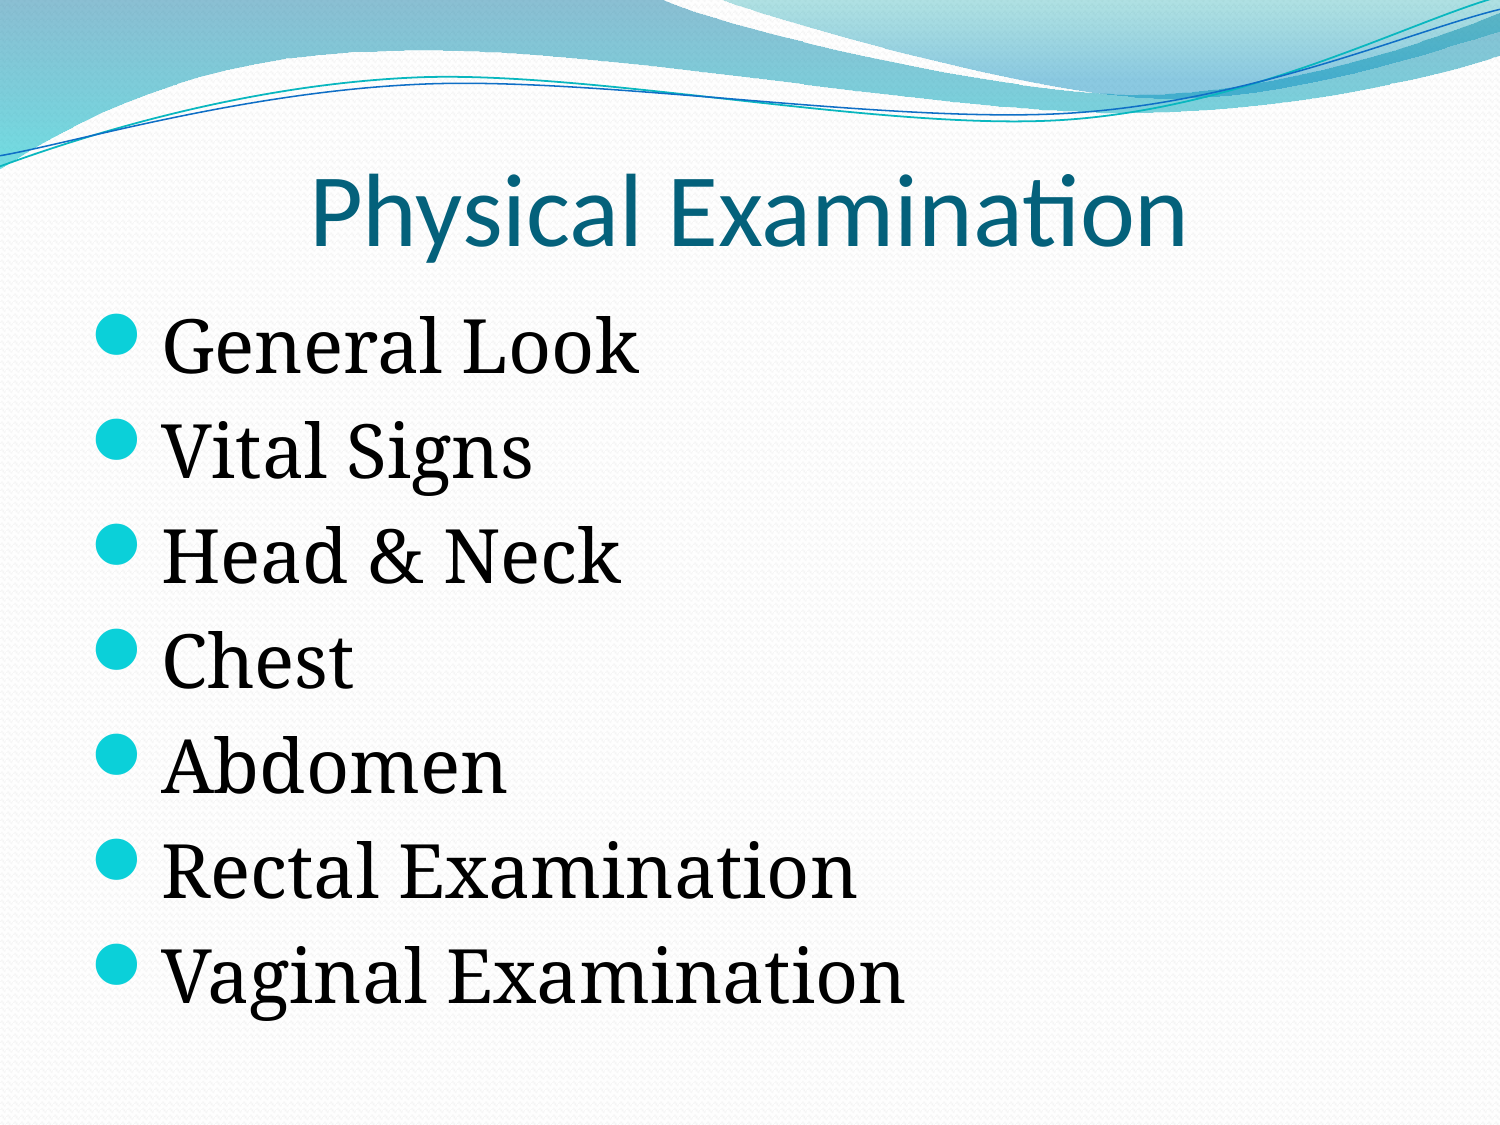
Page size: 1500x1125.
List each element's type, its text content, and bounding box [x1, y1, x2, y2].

list General Look Vital Signs Head & Neck Chest Abdomen Rectal Examination Vaginal Examination [75, 290, 1425, 1038]
title Physical Examination [75, 115, 1425, 268]
